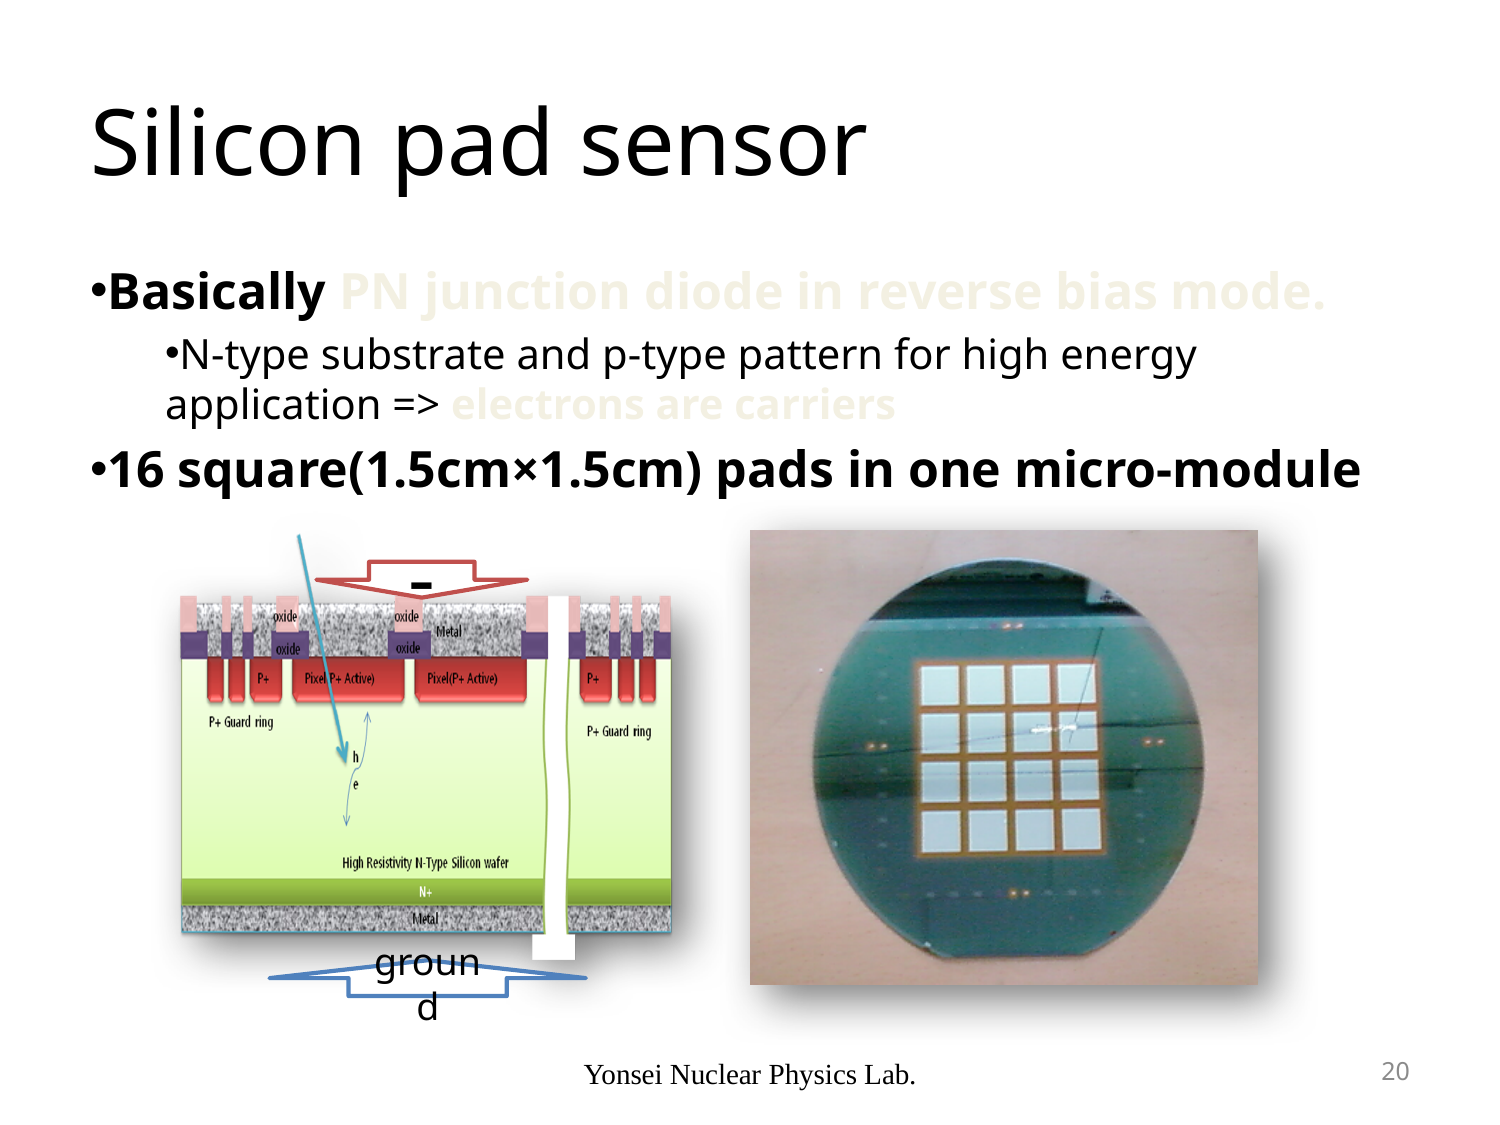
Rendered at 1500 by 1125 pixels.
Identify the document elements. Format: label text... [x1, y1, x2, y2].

list Basically PN junction diode in reverse bias mode. N-type substrate and p-type pattern for high energy application => electrons are carriers 16 square(1.5cm×1.5cm) pads in one micro-module [75, 251, 1395, 586]
footer Yonsei Nuclear Physics Lab. [512, 1042, 988, 1103]
slide_number 20 [1074, 1042, 1425, 1103]
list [175, 530, 676, 962]
picture [749, 529, 1259, 985]
text_box ground [267, 969, 588, 999]
title Silicon pad sensor [75, 45, 1425, 233]
